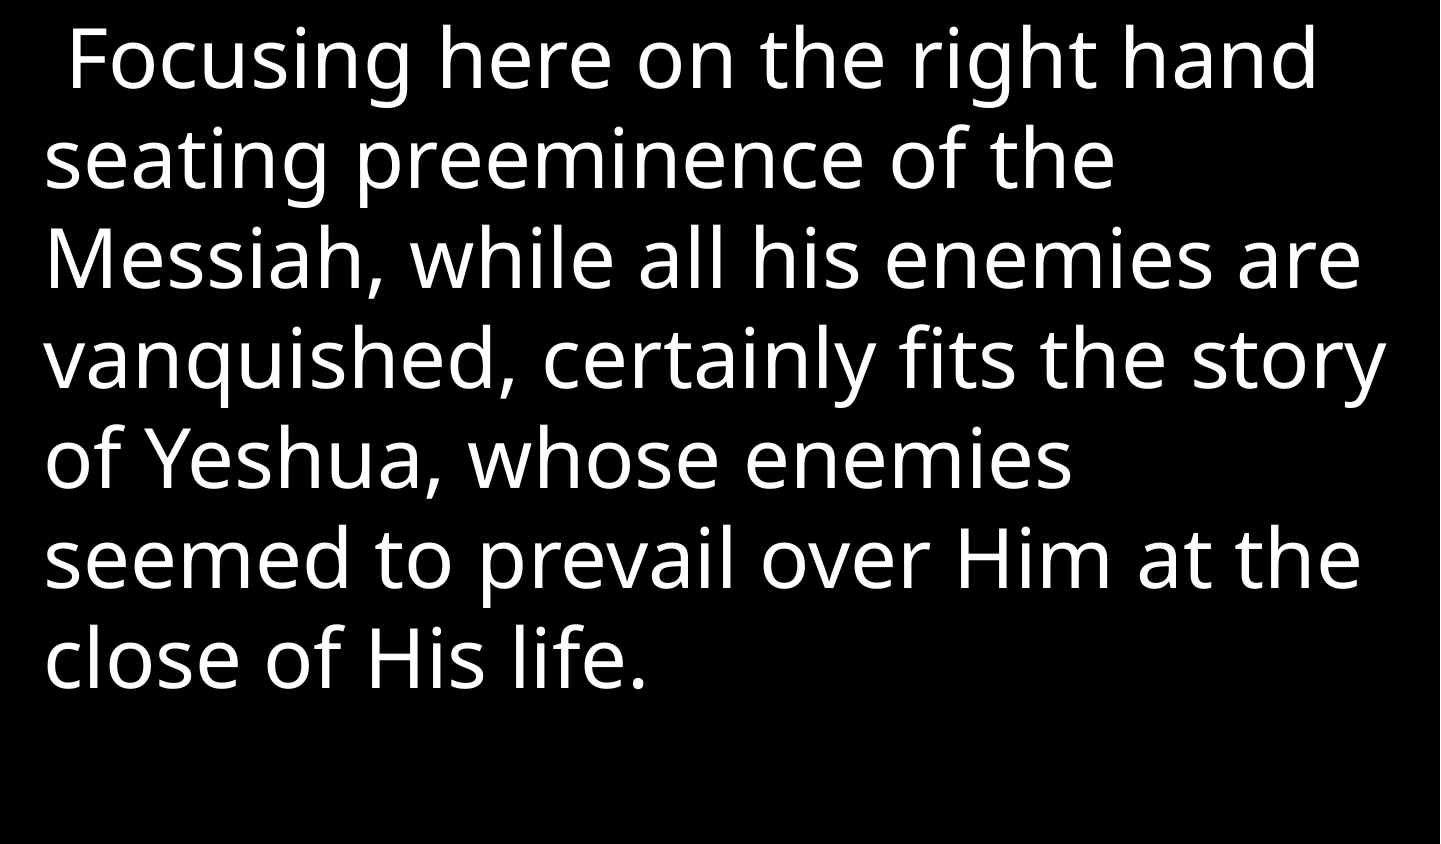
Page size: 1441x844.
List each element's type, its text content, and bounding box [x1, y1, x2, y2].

subtitle Focusing here on the right hand seating preeminence of the Messiah, while all his enemies are vanquished, certainly fits the story of Yeshua, whose enemies seemed to prevail over Him at the close of His life. [32, 0, 1408, 844]
